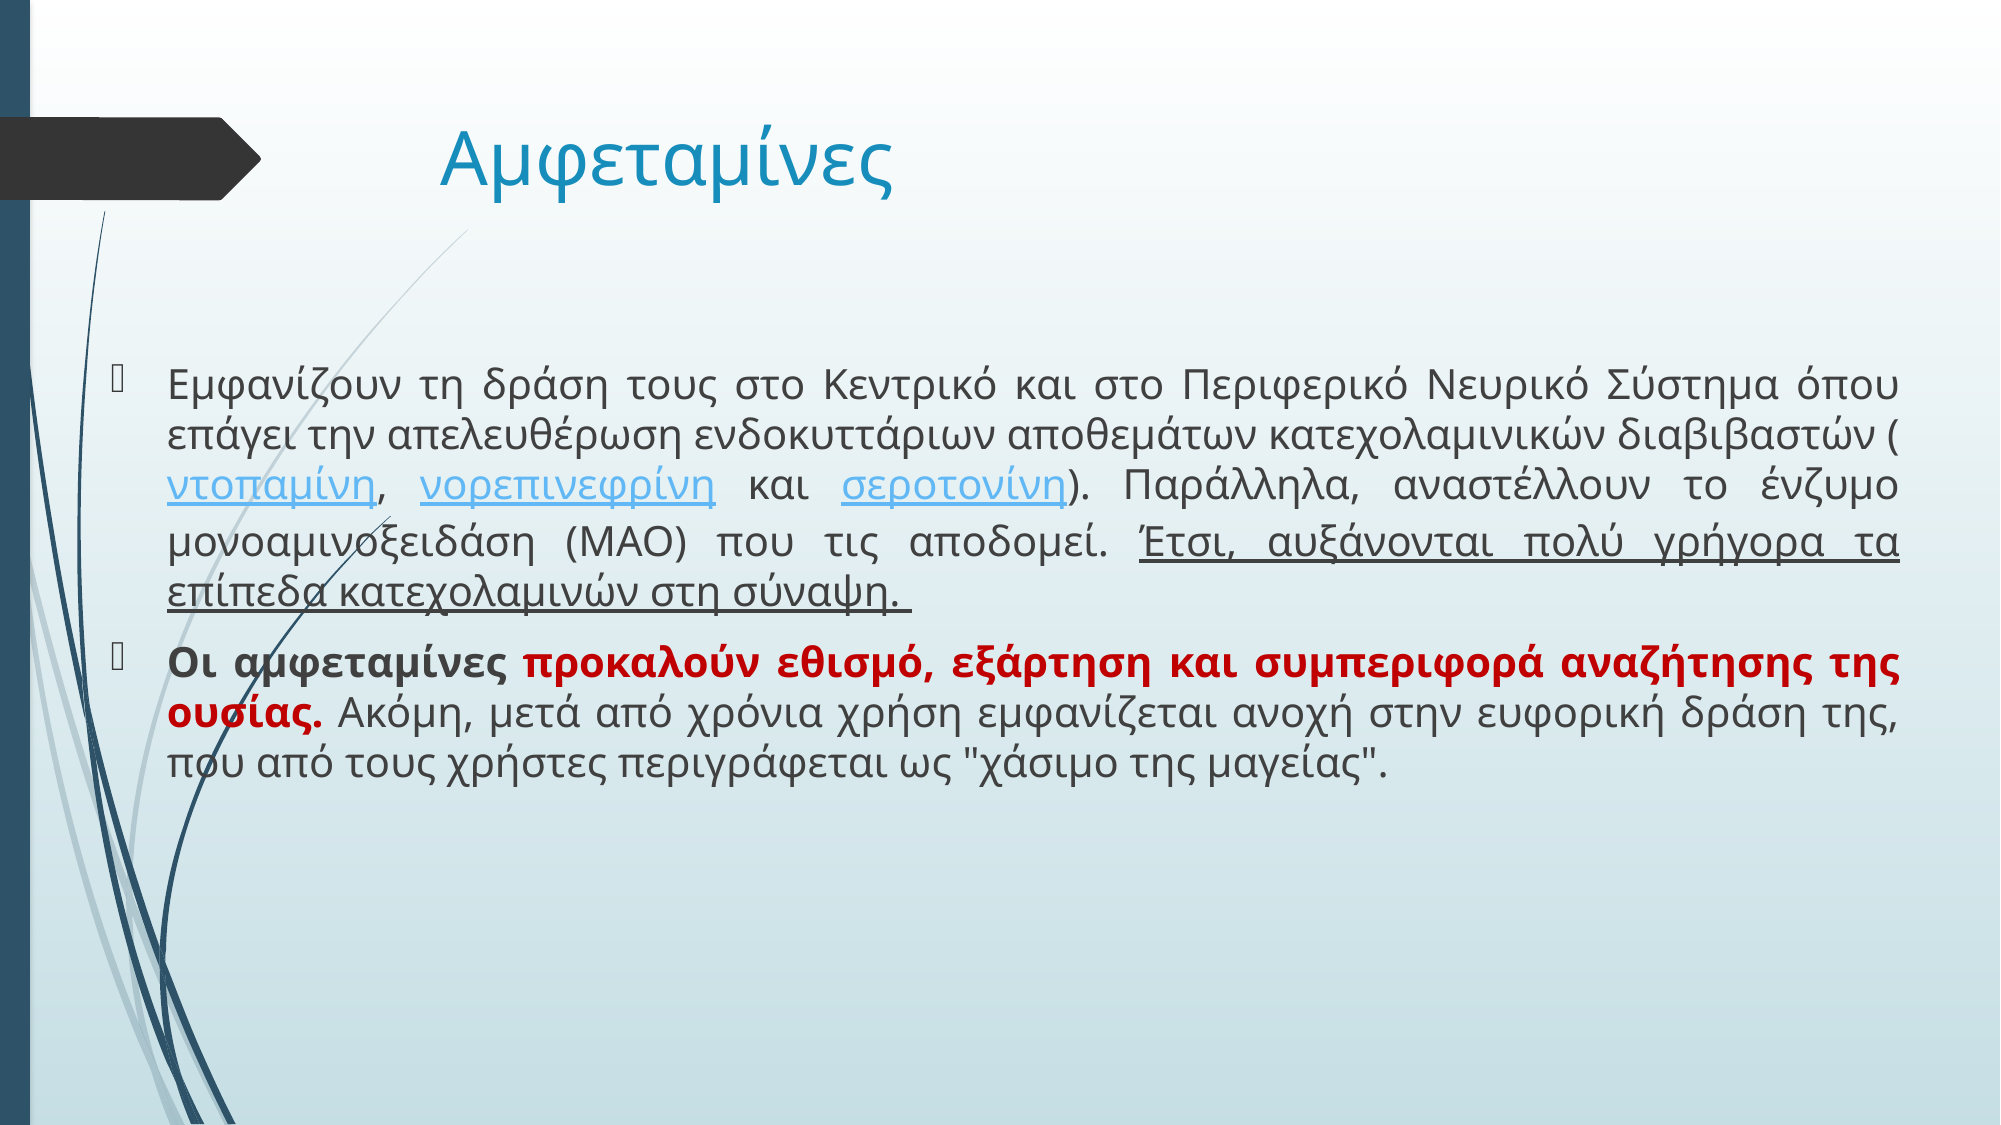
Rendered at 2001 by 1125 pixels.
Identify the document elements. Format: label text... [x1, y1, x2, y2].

title Αμφεταμίνες [425, 102, 1888, 313]
list Εμφανίζουν τη δράση τους στο Κεντρικό και στο Περιφερικό Νευρικό Σύστημα όπου επάγει την απελευθέρωση ενδοκυττάριων αποθεμάτων κατεχολαμινικών διαβιβαστών (ντοπαμίνη, νορεπινεφρίνη και σεροτονίνη). Παράλληλα, αναστέλλουν το ένζυμο μονοαμινοξειδάση (ΜΑΟ) που τις αποδομεί. Έτσι, αυξάνονται πολύ γρήγορα τα επίπεδα κατεχολαμινών στη σύναψη. Οι αμφεταμίνες προκαλούν εθισμό, εξάρτηση και συμπεριφορά αναζήτησης της ουσίας. Ακόμη, μετά από χρόνια χρήση εμφανίζεται ανοχή στην ευφορική δράση της, που από τους χρήστες περιγράφεται ως "χάσιμο της μαγείας". [95, 350, 1916, 981]
